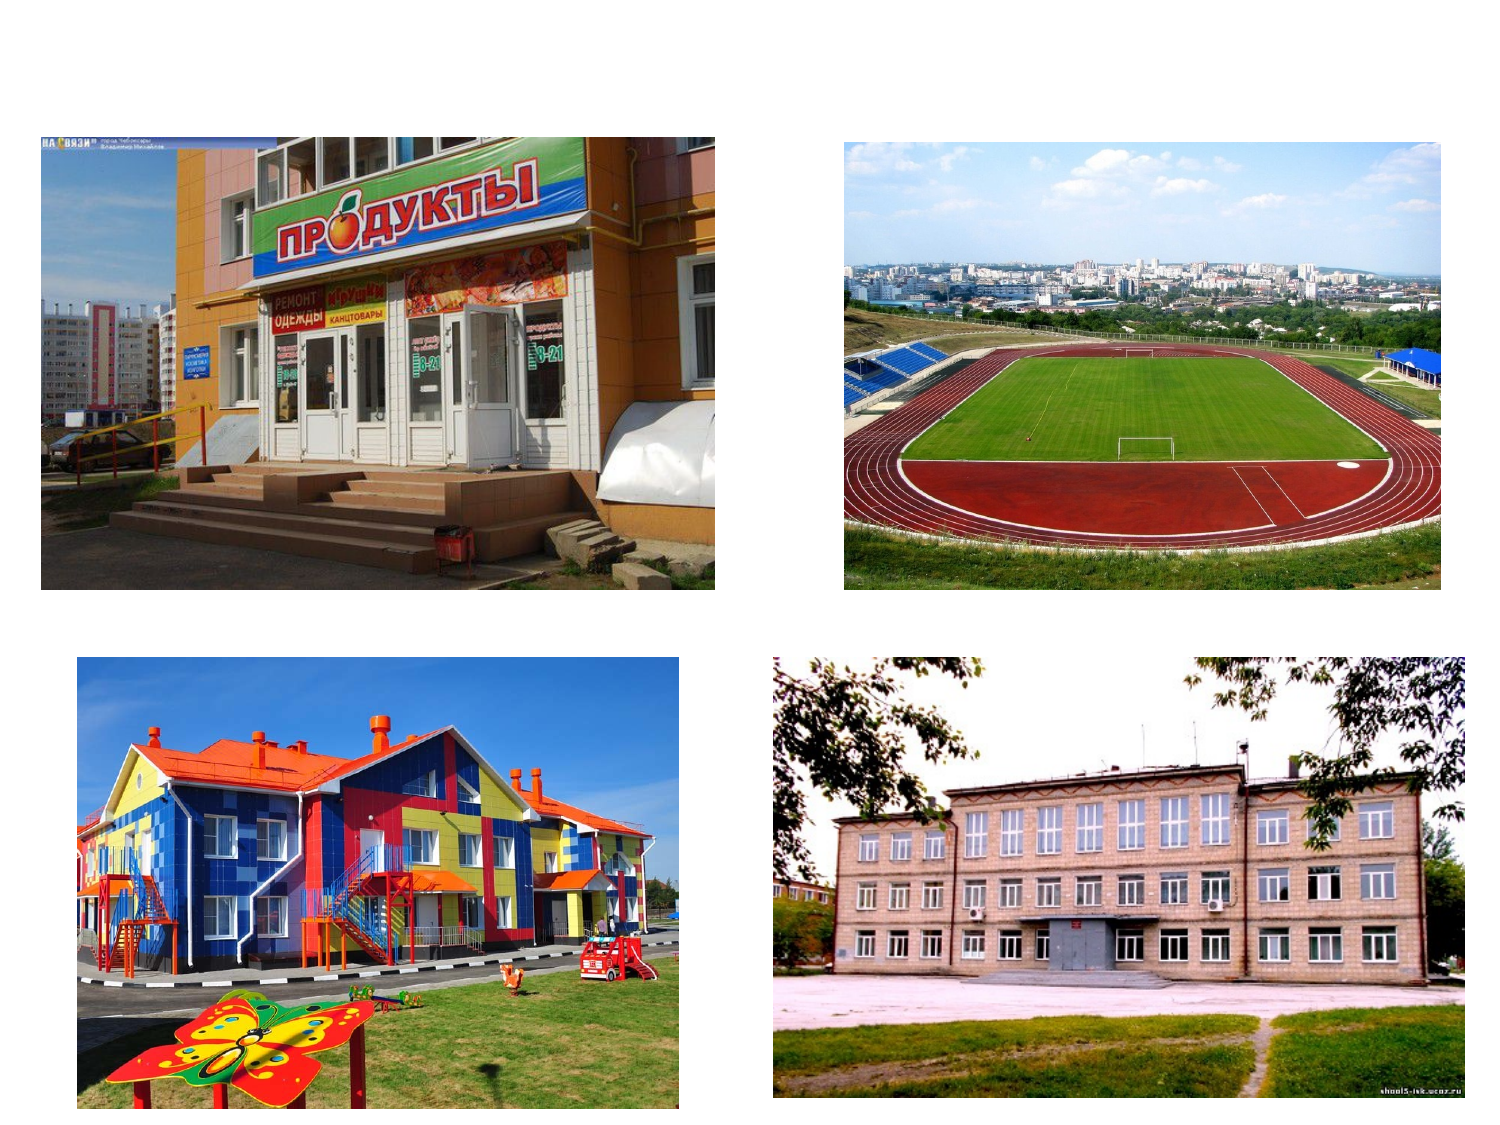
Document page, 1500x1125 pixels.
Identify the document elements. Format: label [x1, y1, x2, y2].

picture [76, 657, 679, 1109]
picture [773, 657, 1465, 1098]
picture [41, 136, 715, 590]
picture [844, 141, 1441, 590]
